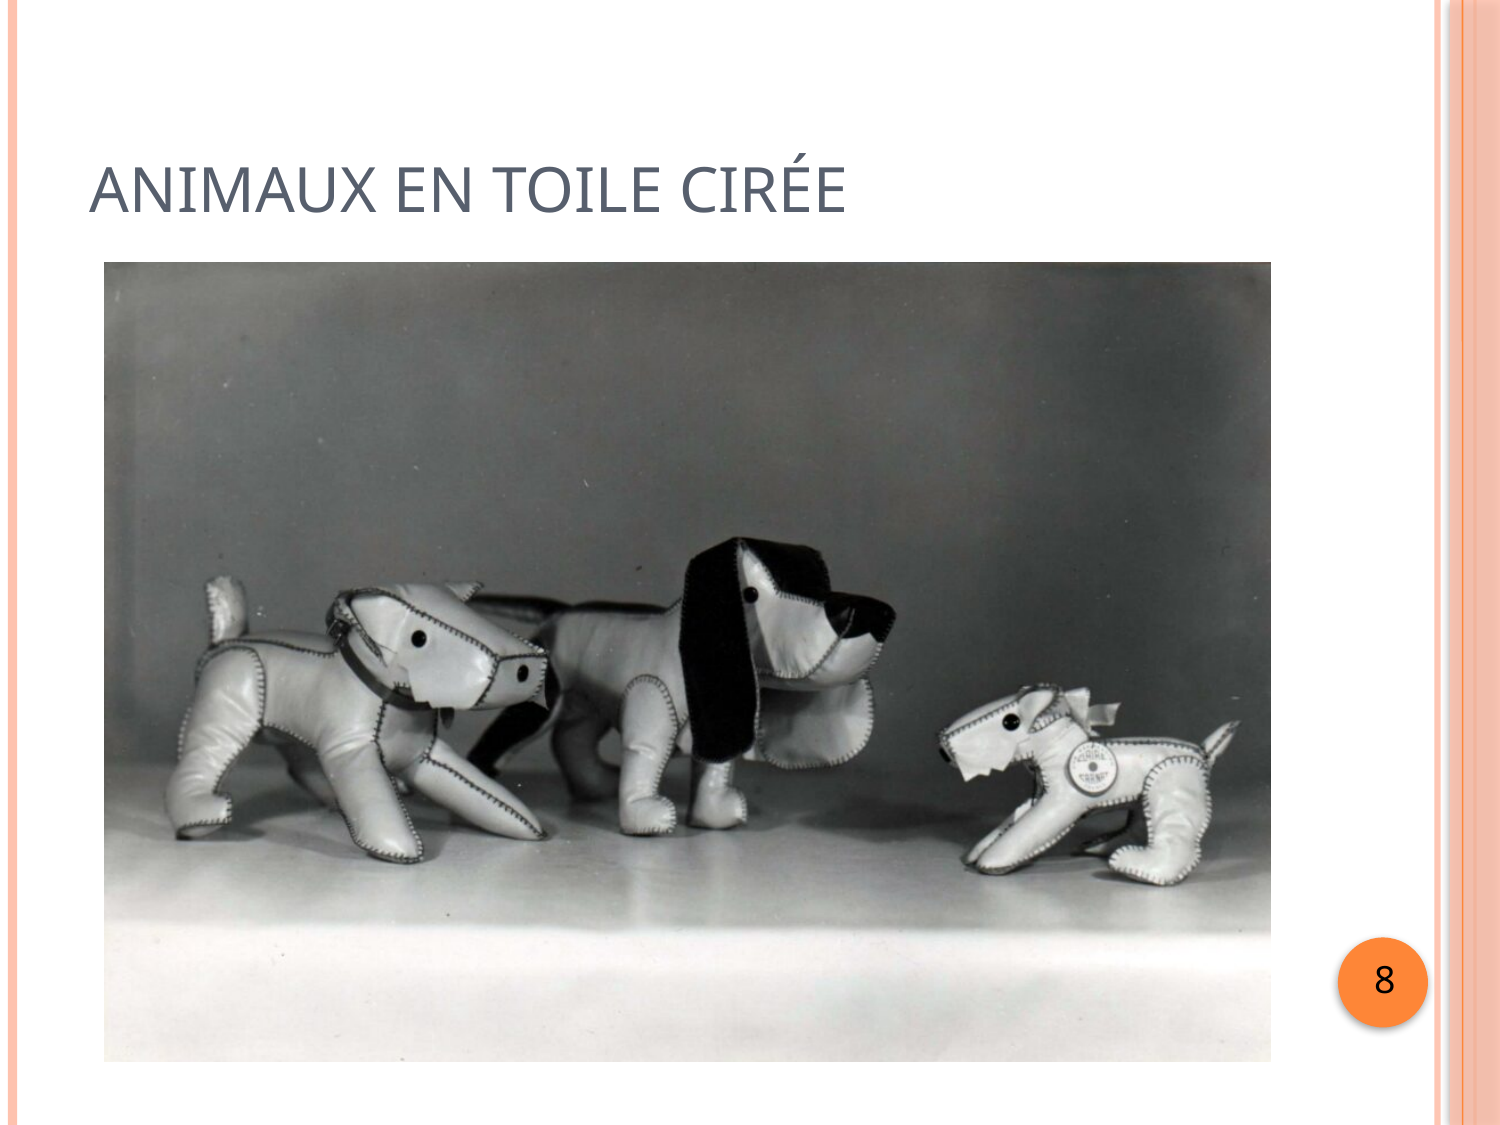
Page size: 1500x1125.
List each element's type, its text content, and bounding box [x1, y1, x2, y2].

title Animaux en toile cirée [75, 45, 1300, 233]
text_box 8 [1359, 949, 1411, 1009]
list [103, 261, 1272, 1063]
